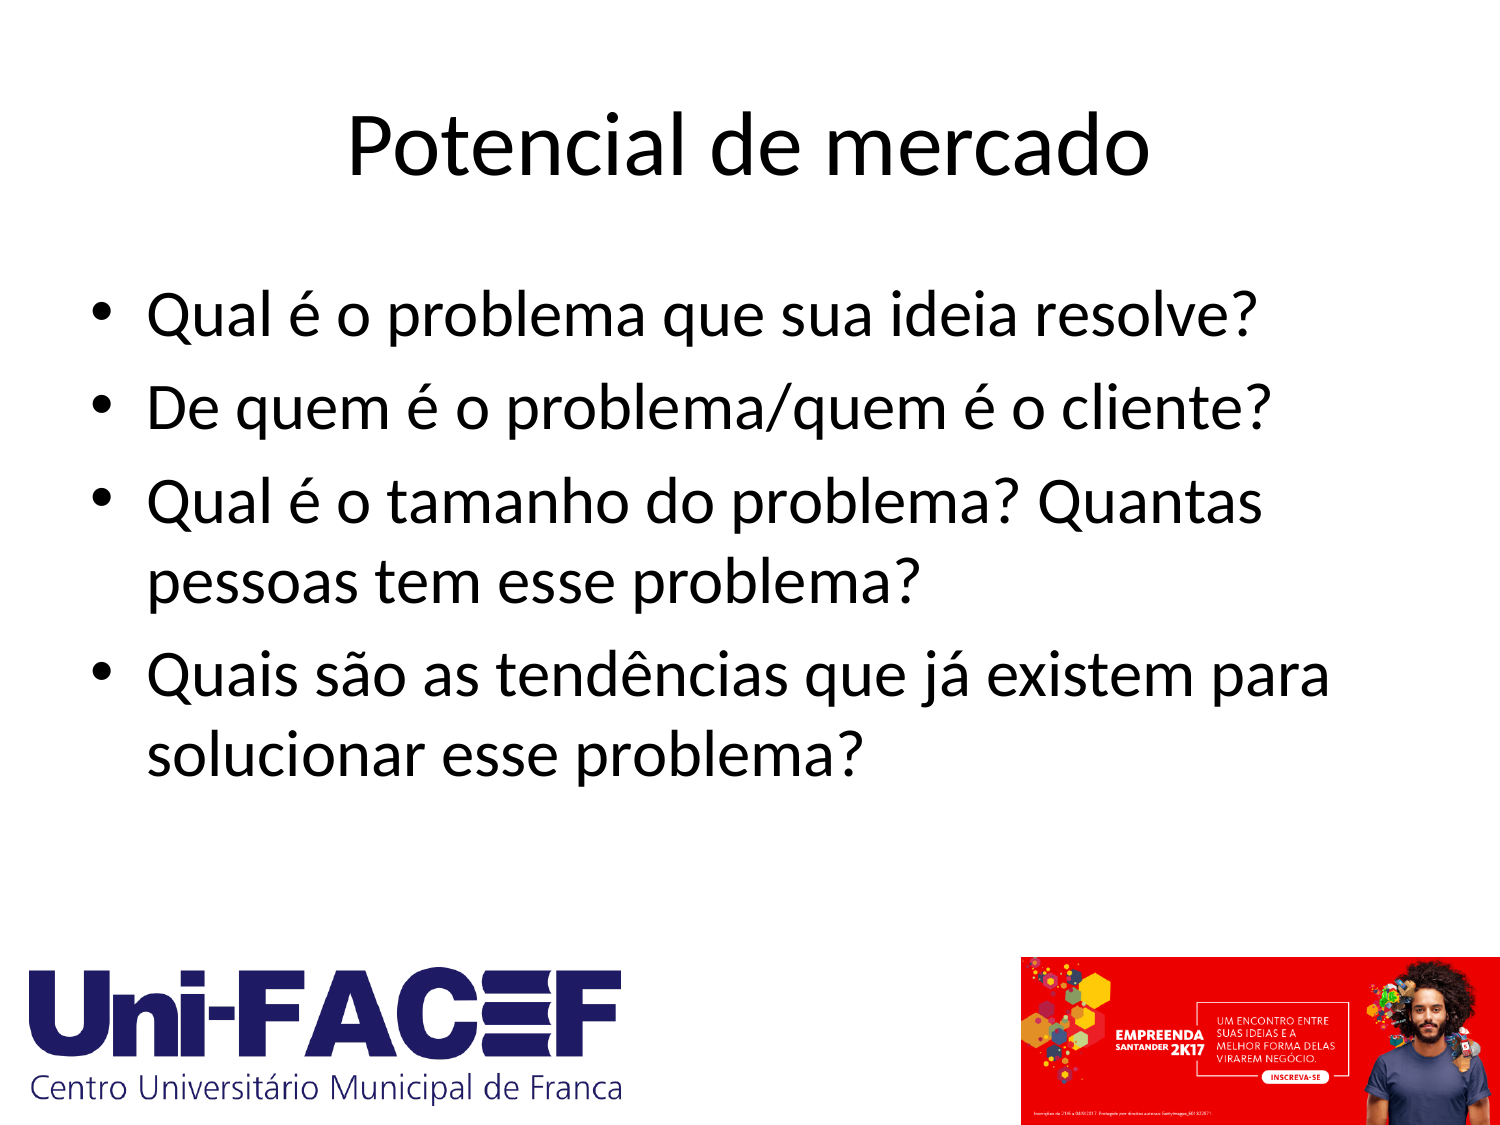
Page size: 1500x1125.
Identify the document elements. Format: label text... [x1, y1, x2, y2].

title Potencial de mercado [75, 45, 1425, 233]
picture [1021, 957, 1500, 1125]
list Qual é o problema que sua ideia resolve? De quem é o problema/quem é o cliente? Qual é o tamanho do problema? Quantas pessoas tem esse problema? Quais são as tendências que já existem para solucionar esse problema? [75, 262, 1425, 1005]
picture [29, 967, 621, 1106]
